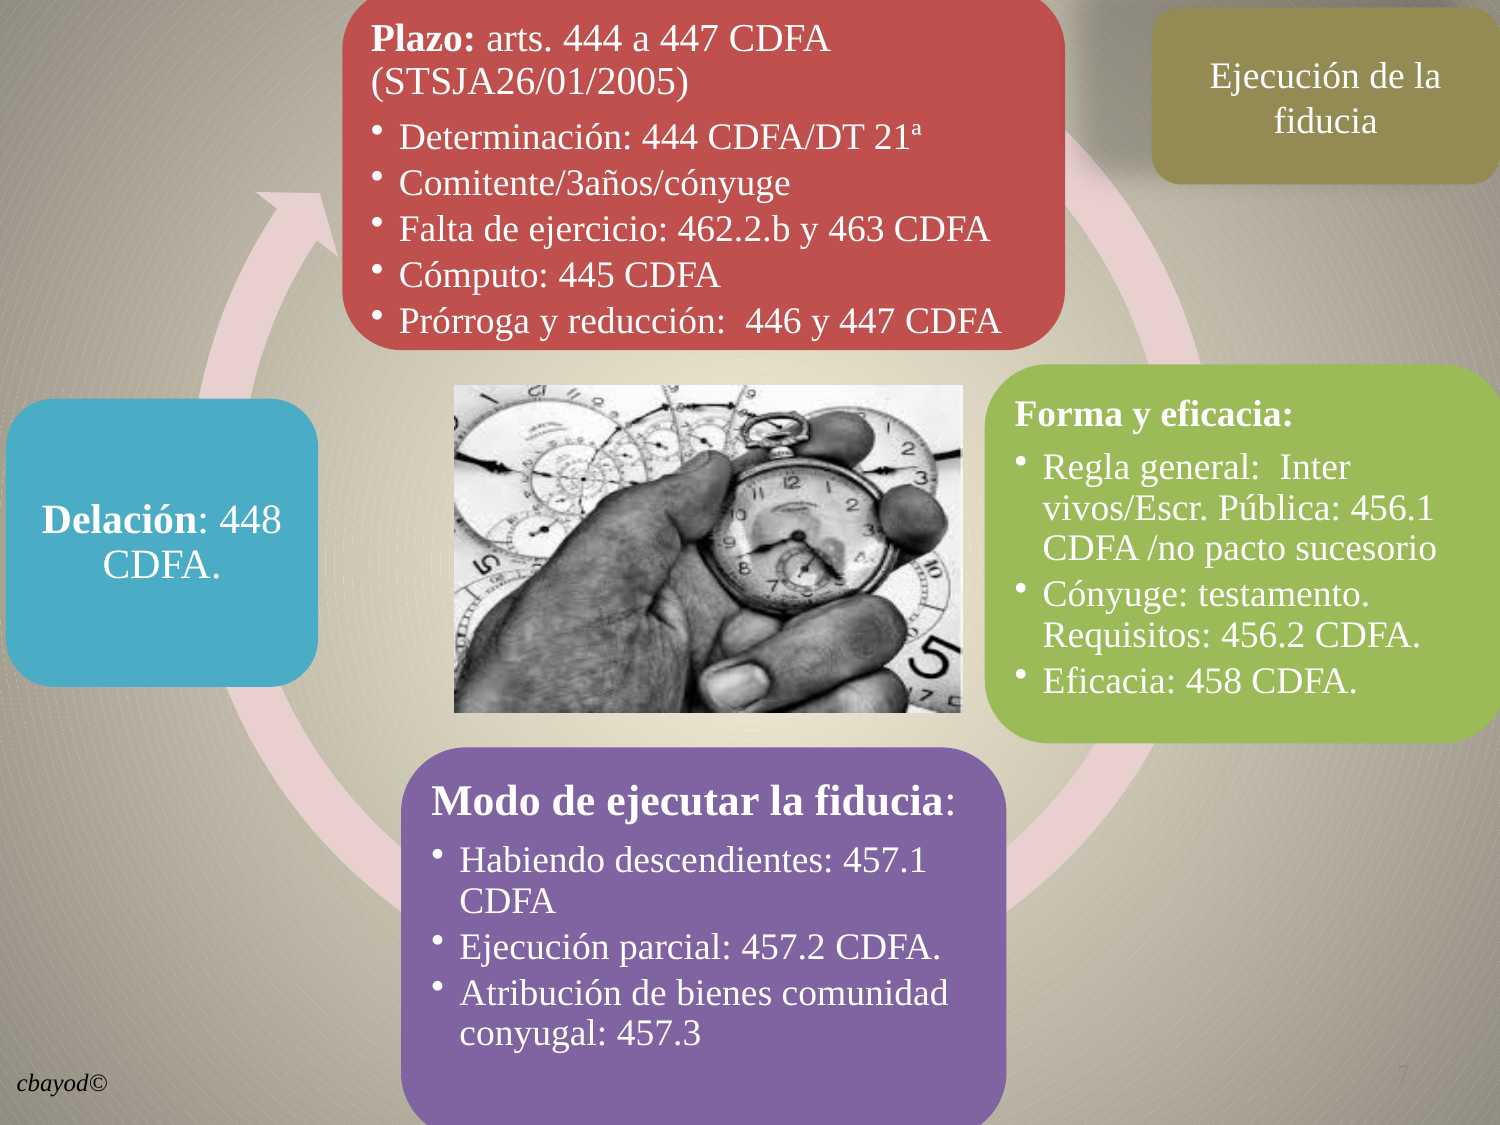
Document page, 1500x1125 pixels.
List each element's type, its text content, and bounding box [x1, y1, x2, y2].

text_box [1066, 160, 1201, 364]
text_box [198, 191, 339, 398]
text_box cbayod© [1, 1058, 123, 1104]
slide_number 7 [1074, 1042, 1425, 1103]
text_box [226, 686, 401, 912]
text_box Forma y eficacia: Regla general: Inter vivos/Escr. Pública: 456.1 CDFA /no pacto sucesorio Cónyuge: testamento. Requisitos: 456.2 CDFA. Eficacia: 458 CDFA. [984, 364, 1500, 744]
picture [454, 385, 963, 713]
text_box Modo de ejecutar la fiducia: Habiendo descendientes: 457.1 CDFA Ejecución parcial: 457.2 CDFA. Atribución de bienes comunidad conyugal: 457.3 [401, 747, 1007, 1125]
text_box Delación: 448 CDFA. [5, 398, 319, 687]
text_box [1007, 744, 1154, 912]
text_box Plazo: arts. 444 a 447 CDFA (STSJA26/01/2005) Determinación: 444 CDFA/DT 21ª Comitente/3años/cónyuge Falta de ejercicio: 462.2.b y 463 CDFA Cómputo: 445 CDFA Prórroga y reducción: 446 y 447 CDFA [342, 0, 1066, 351]
text_box Ejecución de la fiducia [1149, 5, 1500, 187]
